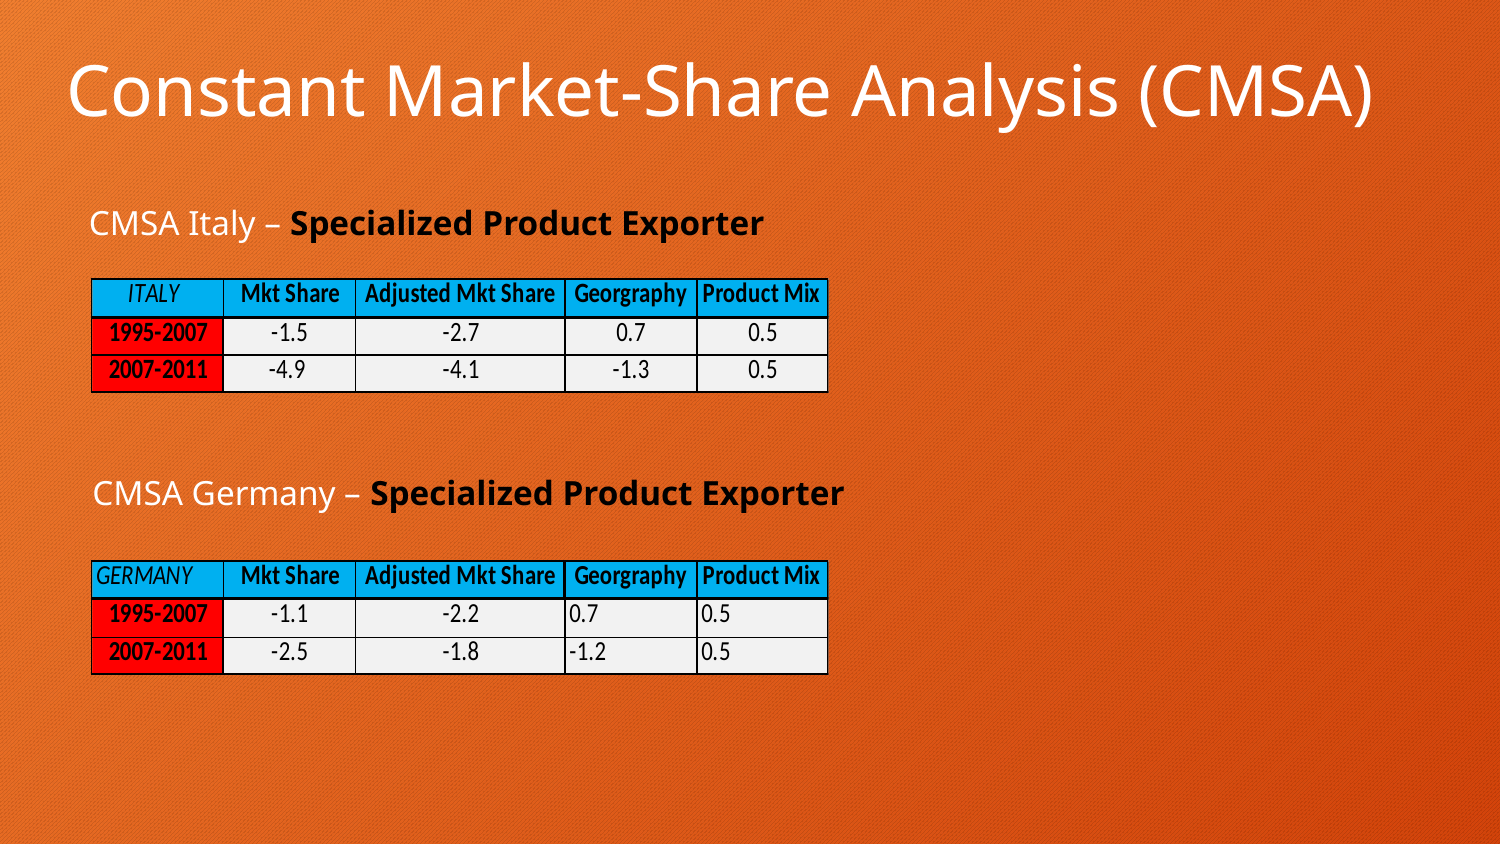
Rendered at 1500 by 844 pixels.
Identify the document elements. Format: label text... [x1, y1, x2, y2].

picture [90, 278, 830, 395]
title Constant Market-Share Analysis (CMSA) [51, 40, 1449, 135]
text_box CMSA Italy – Specialized Product Exporter [51, 167, 830, 262]
picture [90, 560, 830, 677]
text_box CMSA Germany – Specialized Product Exporter [54, 436, 909, 531]
